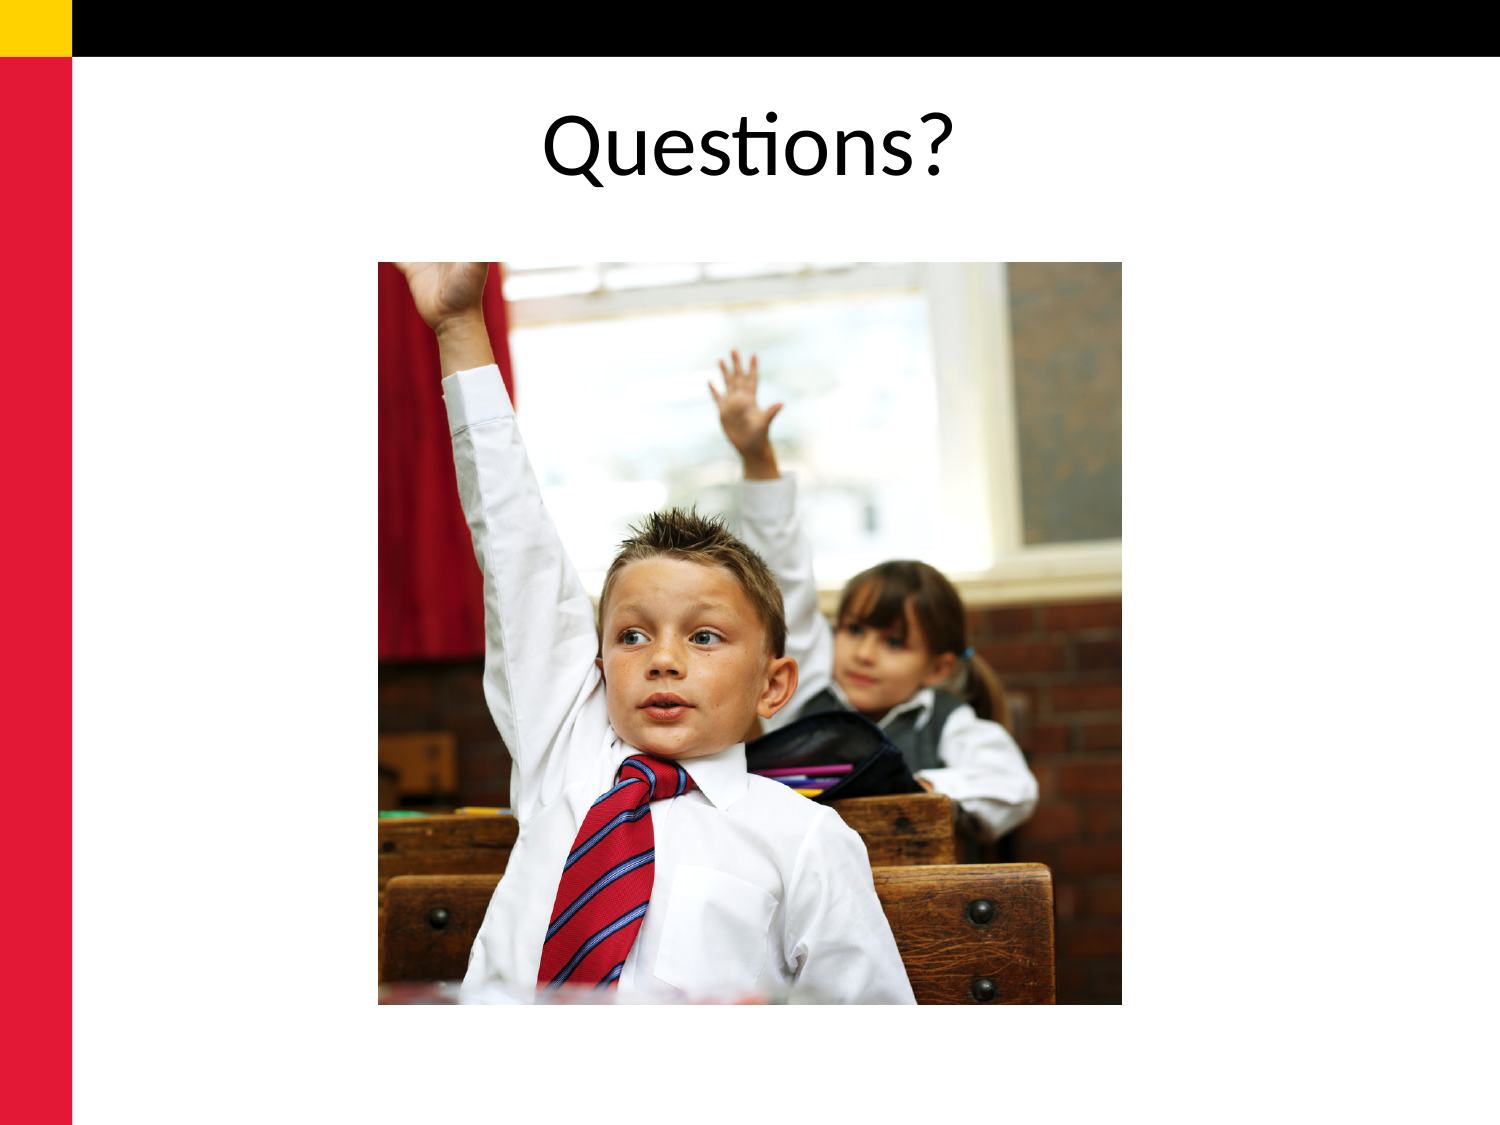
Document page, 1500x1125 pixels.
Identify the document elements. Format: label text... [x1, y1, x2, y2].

picture [0, 0, 1500, 1125]
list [74, 262, 1426, 1006]
title Questions? [75, 45, 1425, 233]
